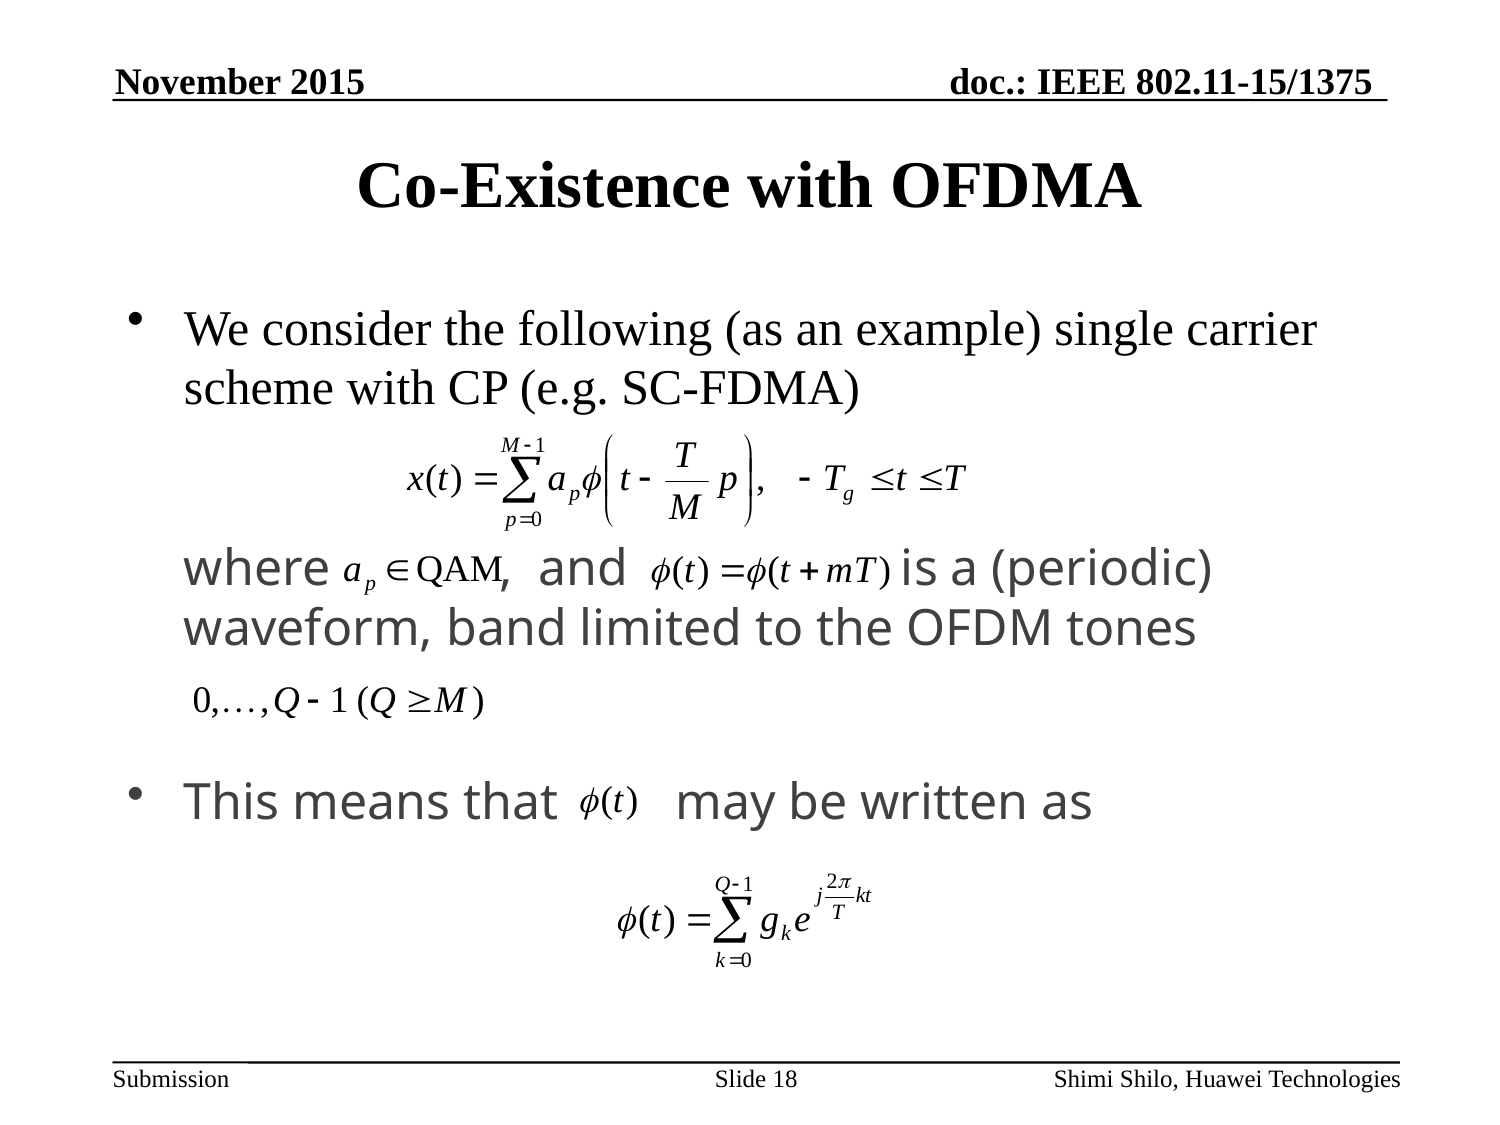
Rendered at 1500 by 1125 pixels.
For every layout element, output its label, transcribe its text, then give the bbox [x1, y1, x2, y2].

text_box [574, 777, 644, 829]
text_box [187, 677, 491, 729]
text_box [645, 547, 897, 599]
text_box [399, 427, 976, 538]
list We consider the following (as an example) single carrier scheme with CP (e.g. SC-FDMA) where , and is a (periodic) waveform, band limited to the OFDM tones This means that may be written as [112, 287, 1451, 951]
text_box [612, 865, 885, 976]
title Co-Existence with OFDMA [112, 112, 1388, 251]
slide_number Slide 18 [712, 1061, 800, 1093]
footer Shimi Shilo, Huawei Technologies [949, 1061, 1402, 1093]
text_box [337, 543, 510, 604]
